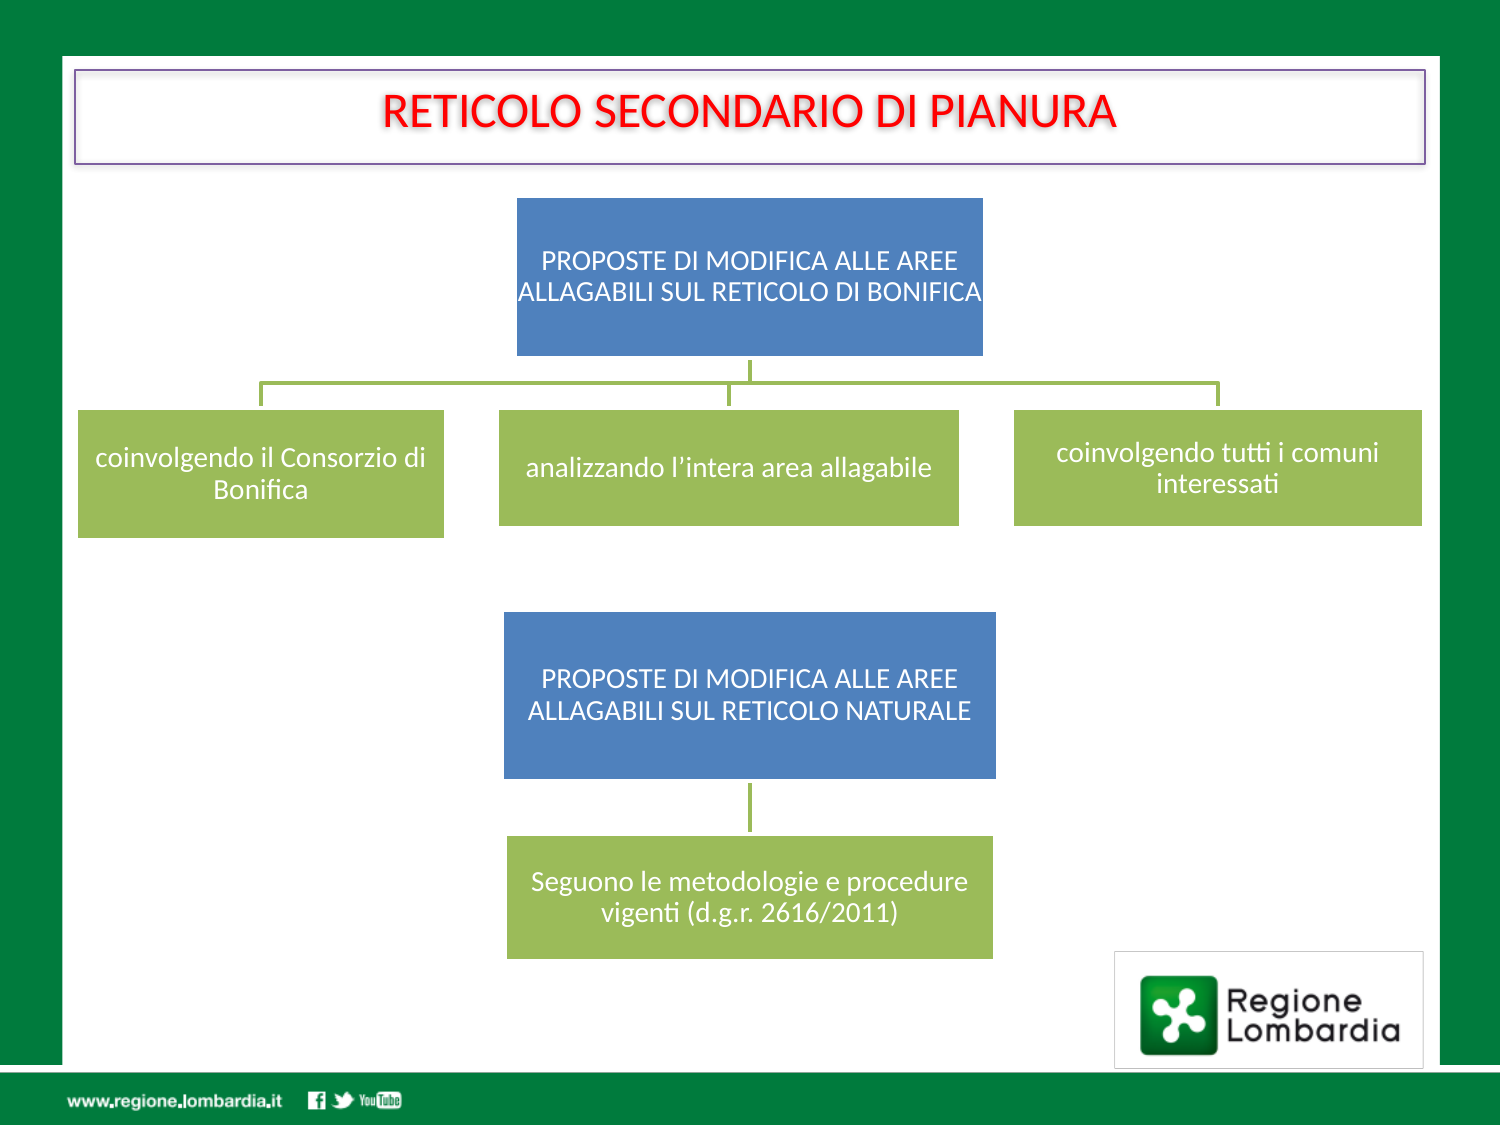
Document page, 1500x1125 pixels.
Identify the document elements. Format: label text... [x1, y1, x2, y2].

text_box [74, 191, 1426, 544]
title RETICOLO SECONDARIO DI PIANURA [74, 69, 1426, 165]
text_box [74, 609, 1426, 962]
